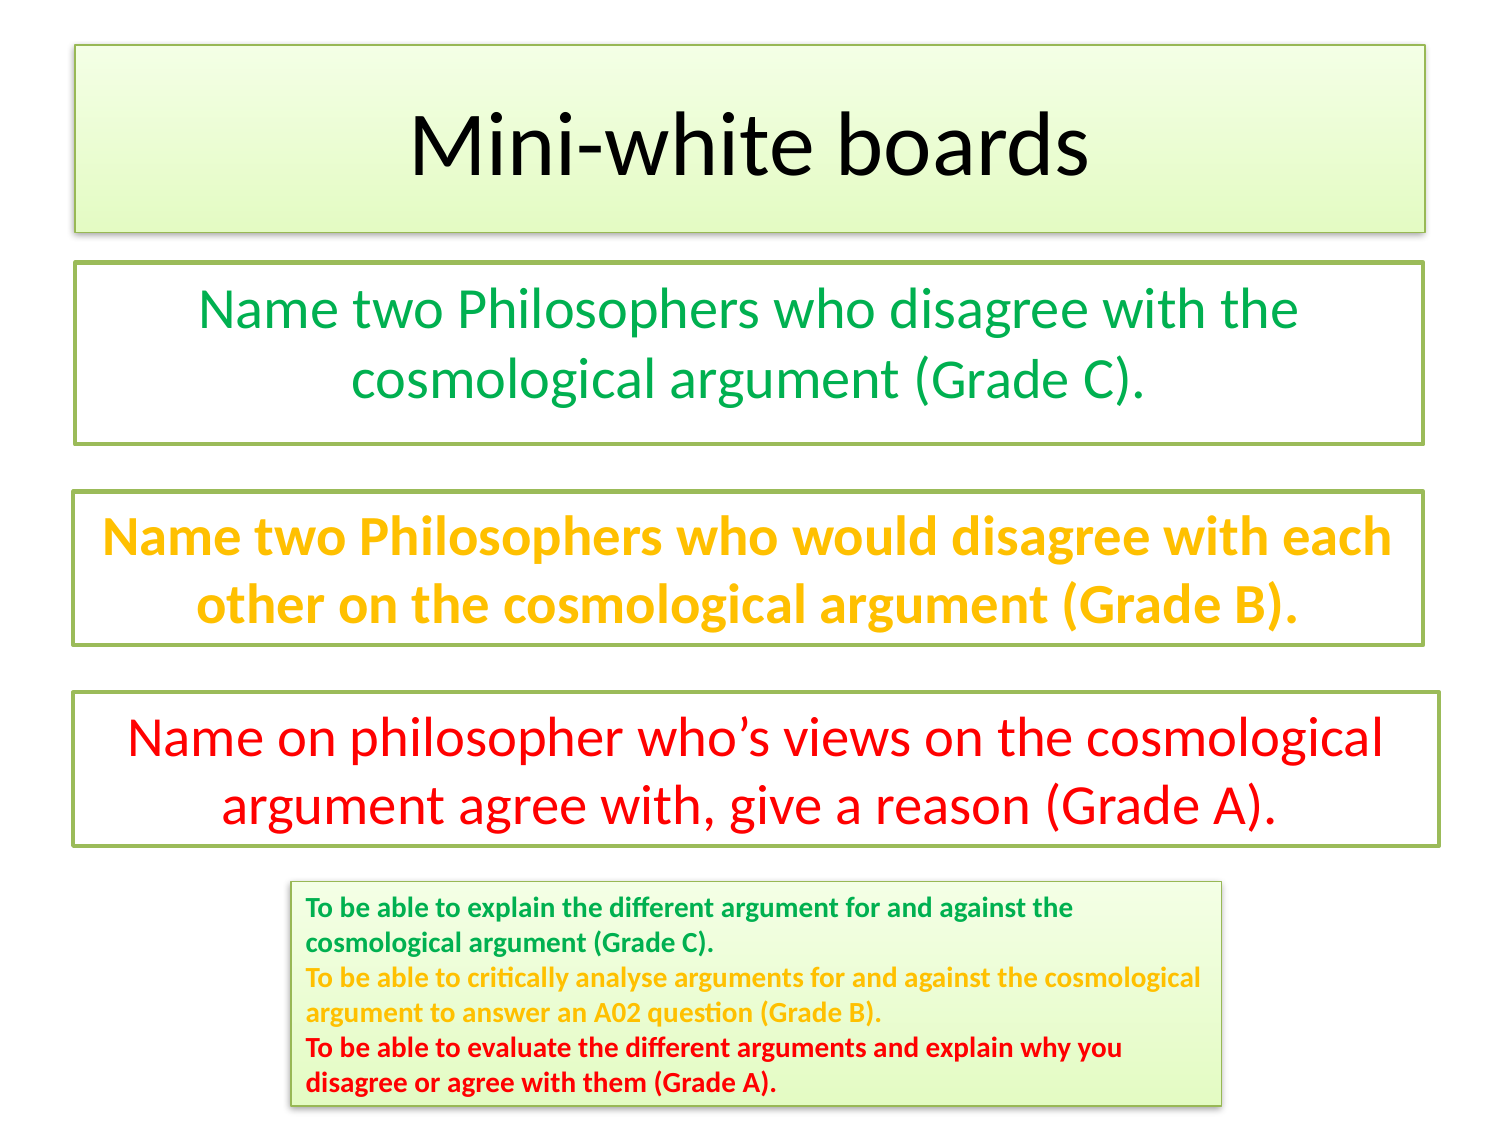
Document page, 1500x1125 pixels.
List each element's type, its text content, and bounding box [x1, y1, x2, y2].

text_box Name on philosopher who’s views on the cosmological argument agree with, give a reason (Grade A). [71, 690, 1441, 848]
text_box Name two Philosophers who would disagree with each other on the cosmological argument (Grade B). [71, 489, 1425, 647]
title Mini-white boards [74, 44, 1426, 233]
list Name two Philosophers who disagree with the cosmological argument (Grade C). [73, 260, 1425, 446]
text_box To be able to explain the different argument for and against the cosmological argument (Grade C). To be able to critically analyse arguments for and against the cosmological argument to answer an A02 question (Grade B). To be able to evaluate the different arguments and explain why you disagree or agree with them (Grade A). [290, 881, 1222, 1107]
